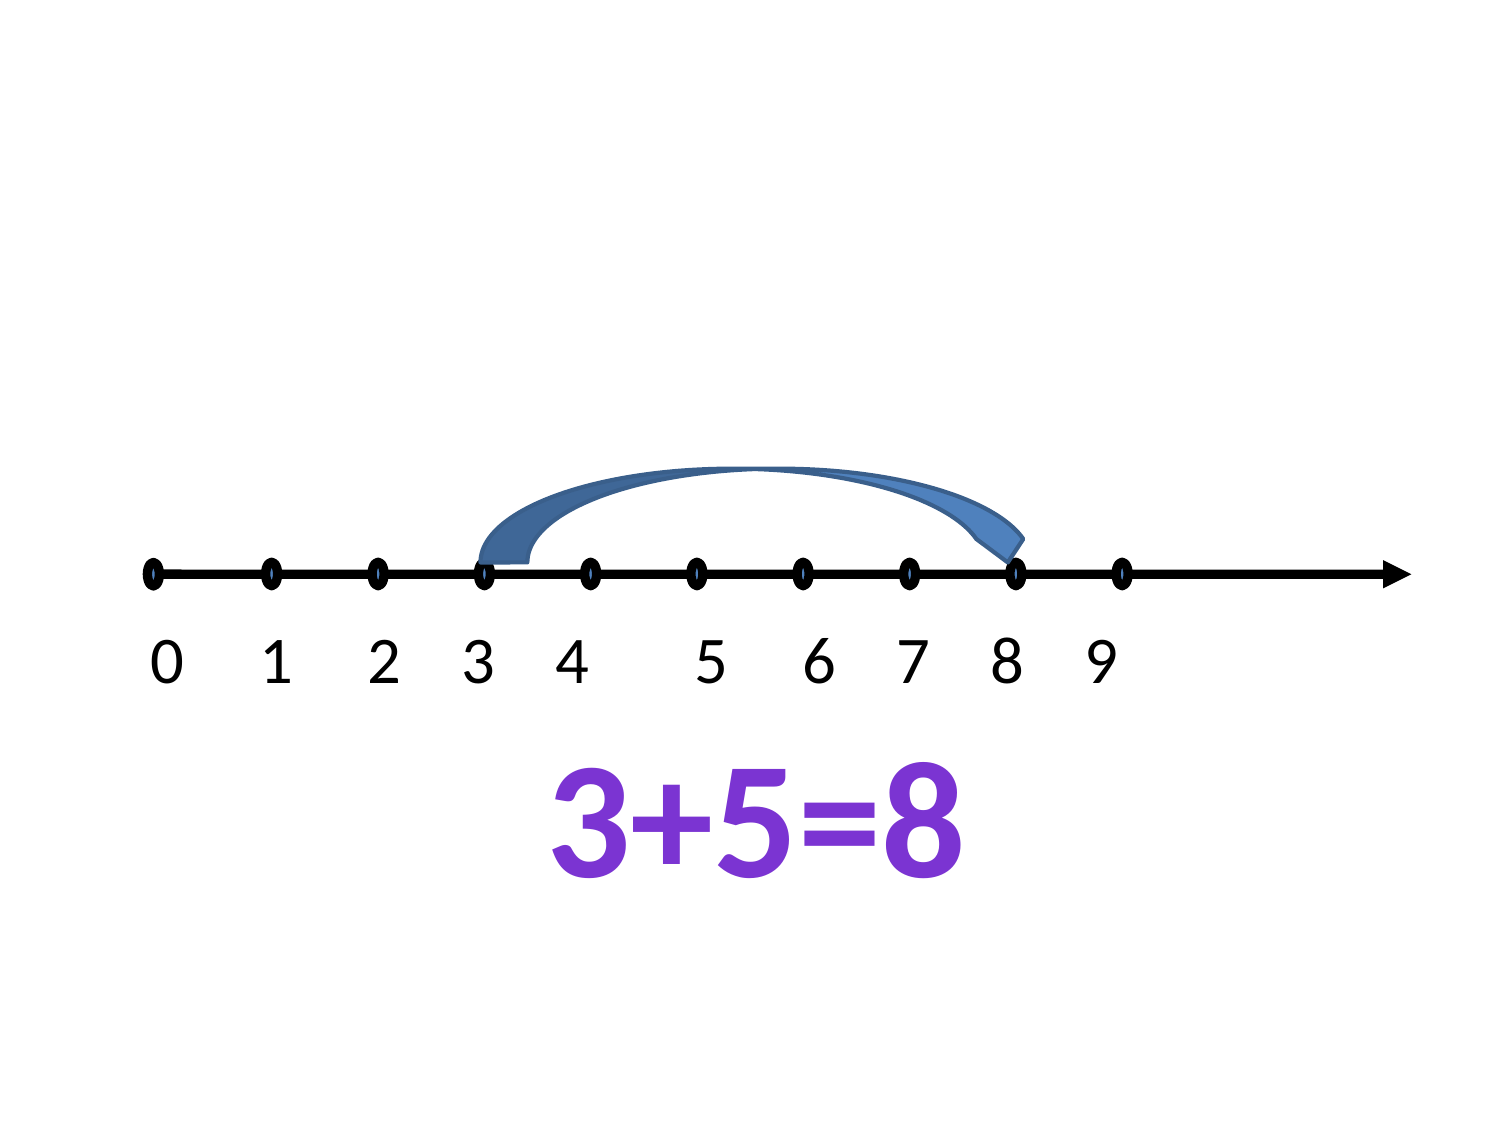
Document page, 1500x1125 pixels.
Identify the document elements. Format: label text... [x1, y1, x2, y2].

text_box [797, 562, 810, 586]
text_box [478, 565, 491, 586]
text_box [147, 562, 160, 586]
text_box [1009, 562, 1022, 586]
list [64, 231, 1415, 852]
text_box [1129, 568, 1412, 581]
text_box 0 1 2 3 4 5 6 7 8 9 [135, 609, 1400, 705]
text_box [478, 466, 1025, 565]
text_box [903, 562, 916, 586]
text_box [372, 562, 385, 586]
text_box [1116, 562, 1129, 586]
text_box 3+5=8 [328, 703, 1184, 918]
text_box [265, 562, 278, 586]
text_box [584, 562, 597, 586]
text_box [690, 562, 703, 586]
